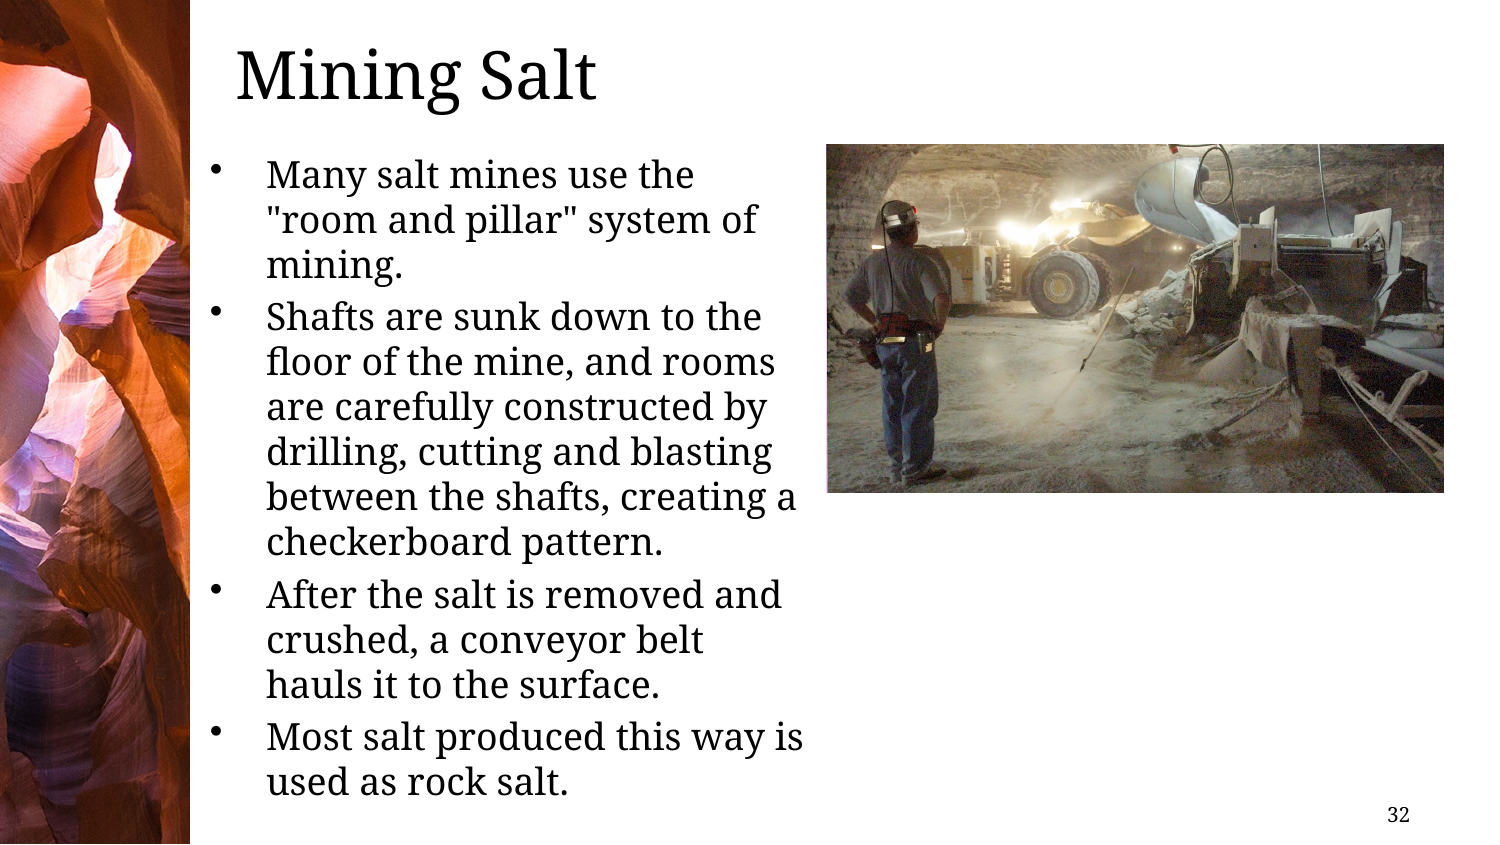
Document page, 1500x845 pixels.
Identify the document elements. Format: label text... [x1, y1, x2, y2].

picture [0, 0, 1500, 844]
slide_number 32 [1074, 794, 1425, 828]
title Mining Salt [220, 2, 1425, 144]
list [826, 144, 1444, 494]
list Many salt mines use the "room and pillar" system of mining. Shafts are sunk down to the floor of the mine, and rooms are carefully constructed by drilling, cutting and blasting between the shafts, creating a checkerboard pattern. After the salt is removed and crushed, a conveyor belt hauls it to the surface. Most salt produced this way is used as rock salt. [194, 143, 821, 795]
